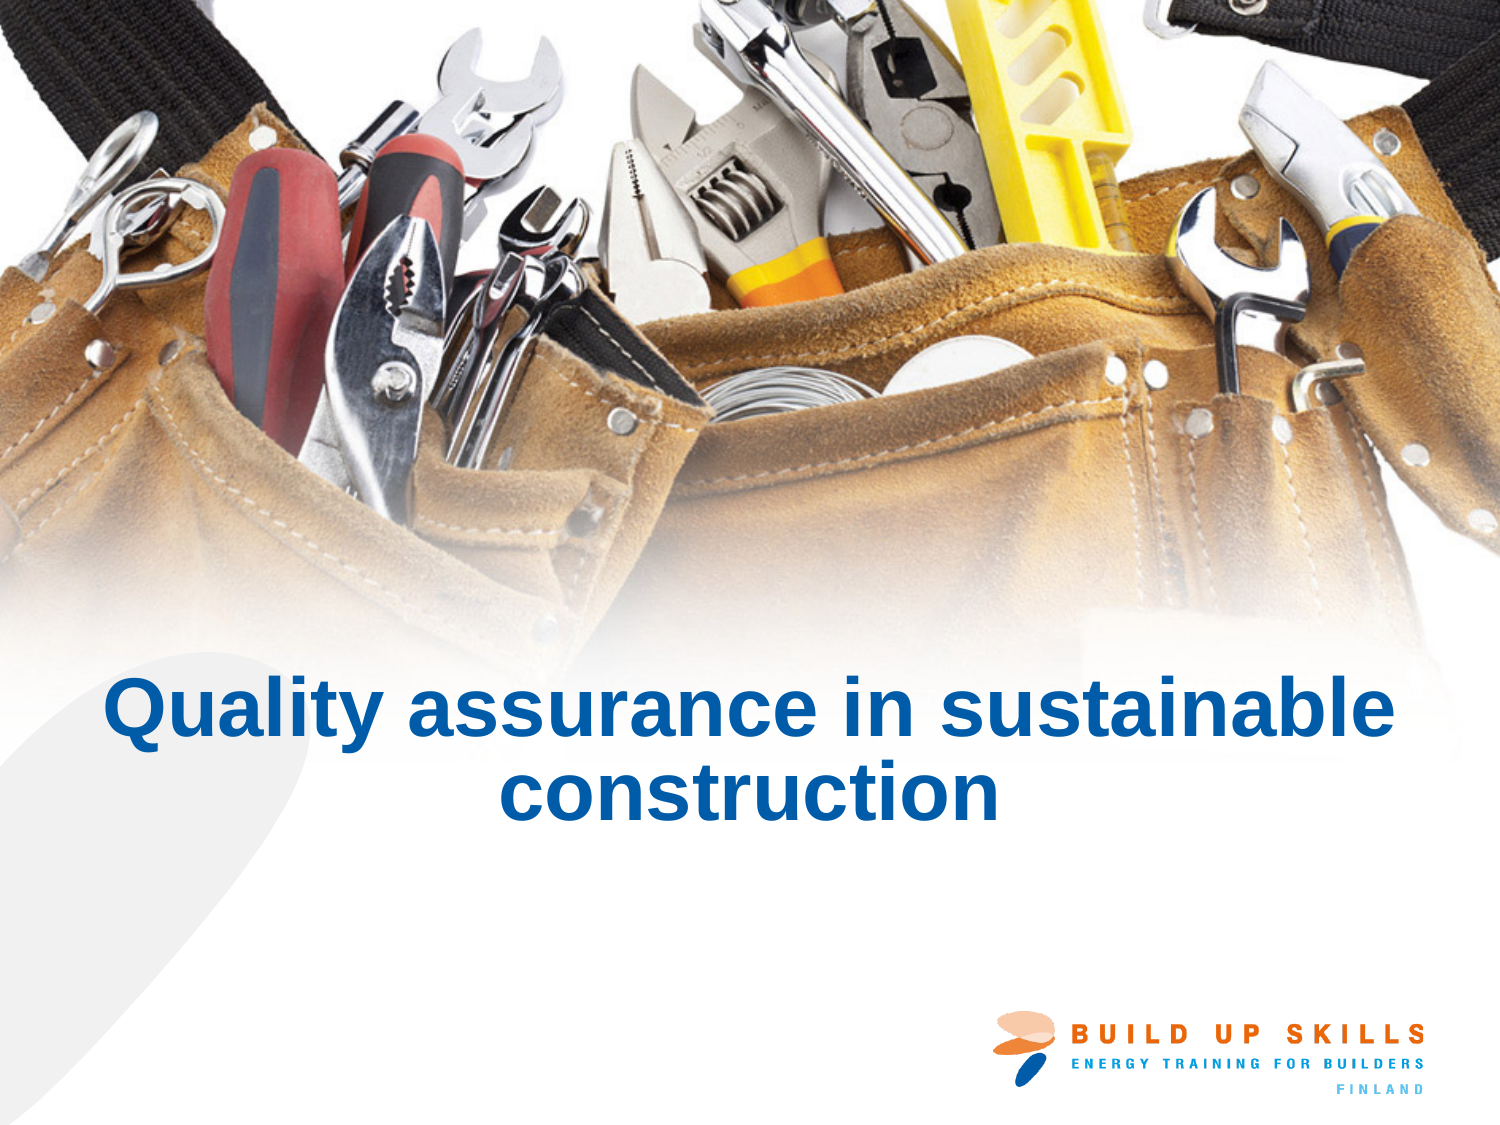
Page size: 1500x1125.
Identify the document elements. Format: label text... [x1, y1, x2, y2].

picture [0, 0, 1500, 1125]
title Quality assurance in sustainable construction [76, 586, 1424, 858]
